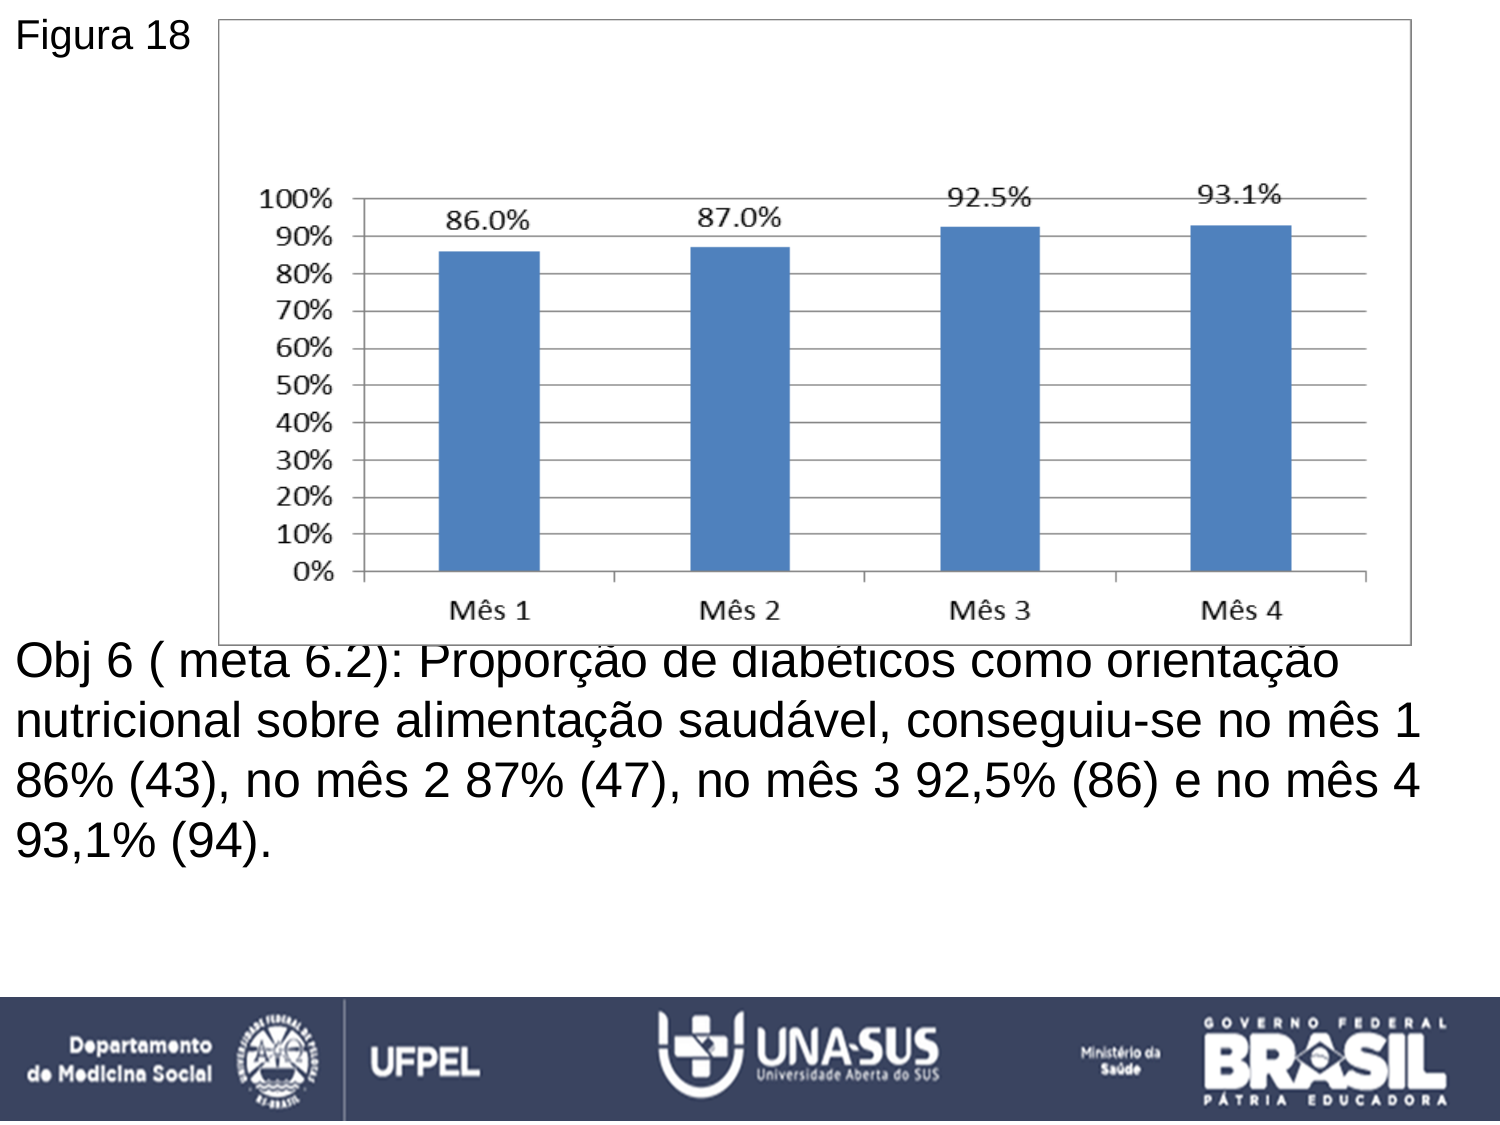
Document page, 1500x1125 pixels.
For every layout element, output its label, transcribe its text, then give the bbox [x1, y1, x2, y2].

subtitle Figura 18 Obj 6 ( meta 6.2): Proporção de diabéticos como orientação nutricional sobre alimentação saudável, conseguiu-se no mês 1 86% (43), no mês 2 87% (47), no mês 3 92,5% (86) e no mês 4 93,1% (94). [0, 0, 1500, 997]
picture [218, 18, 1412, 646]
picture [0, 997, 1500, 1122]
